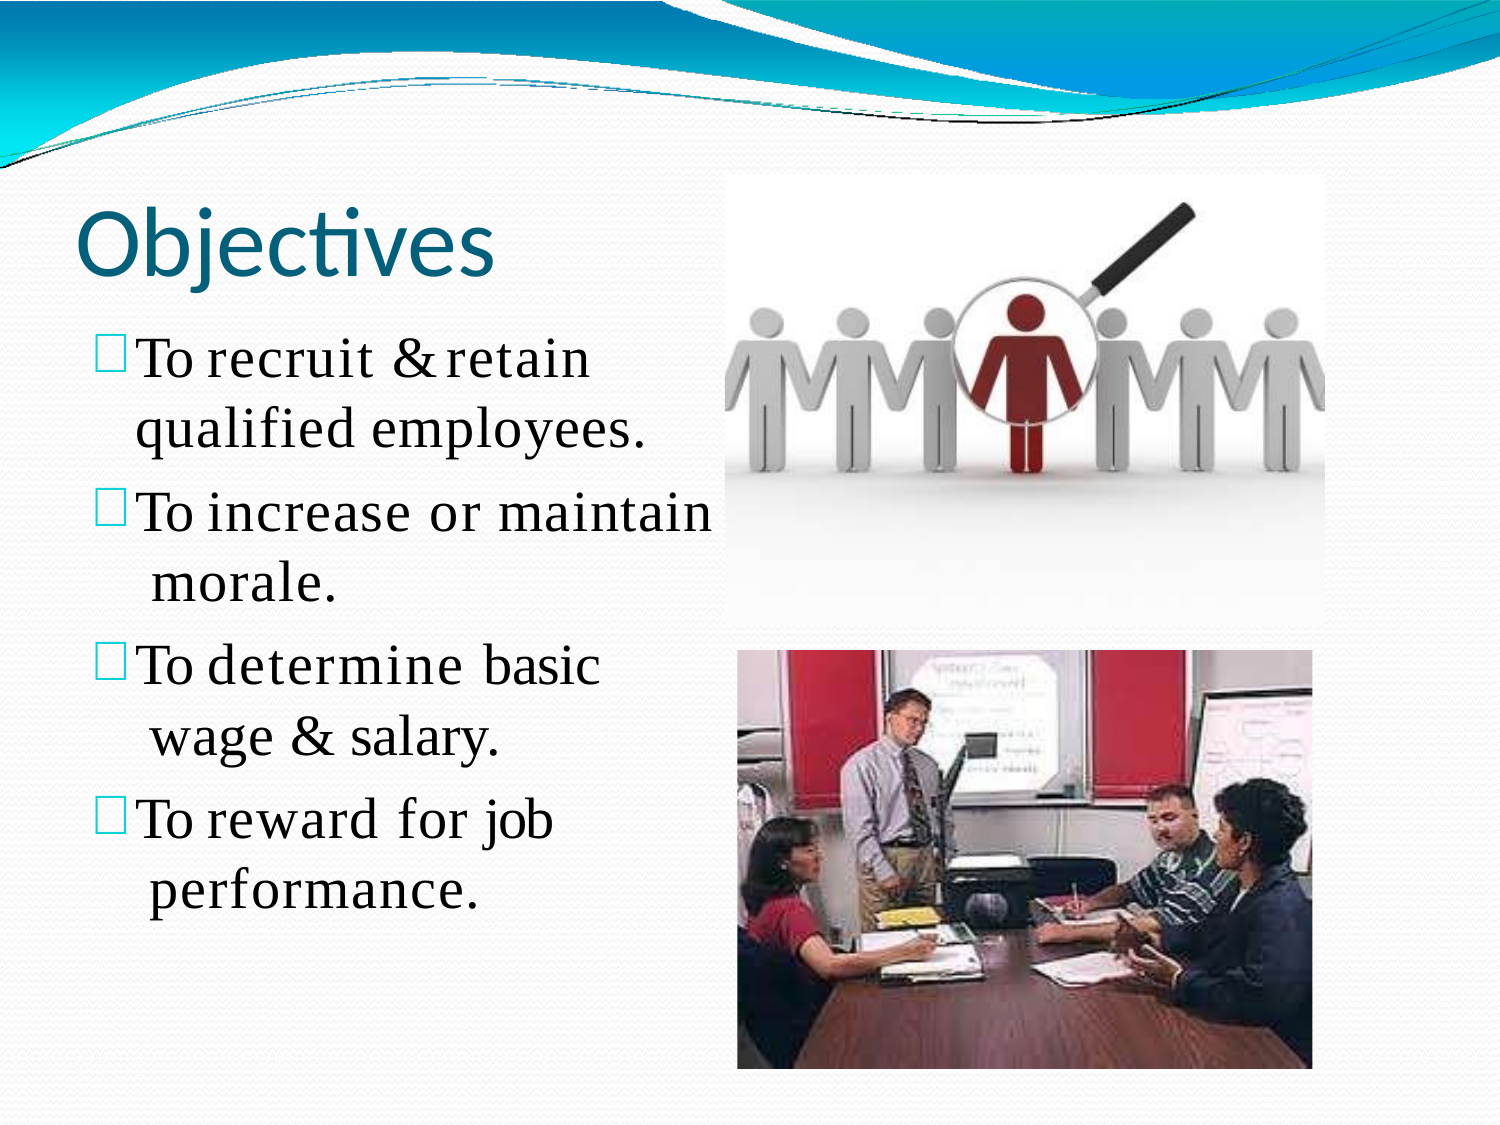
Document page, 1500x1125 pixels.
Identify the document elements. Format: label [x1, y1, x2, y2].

text_box [0, 0, 1500, 1125]
